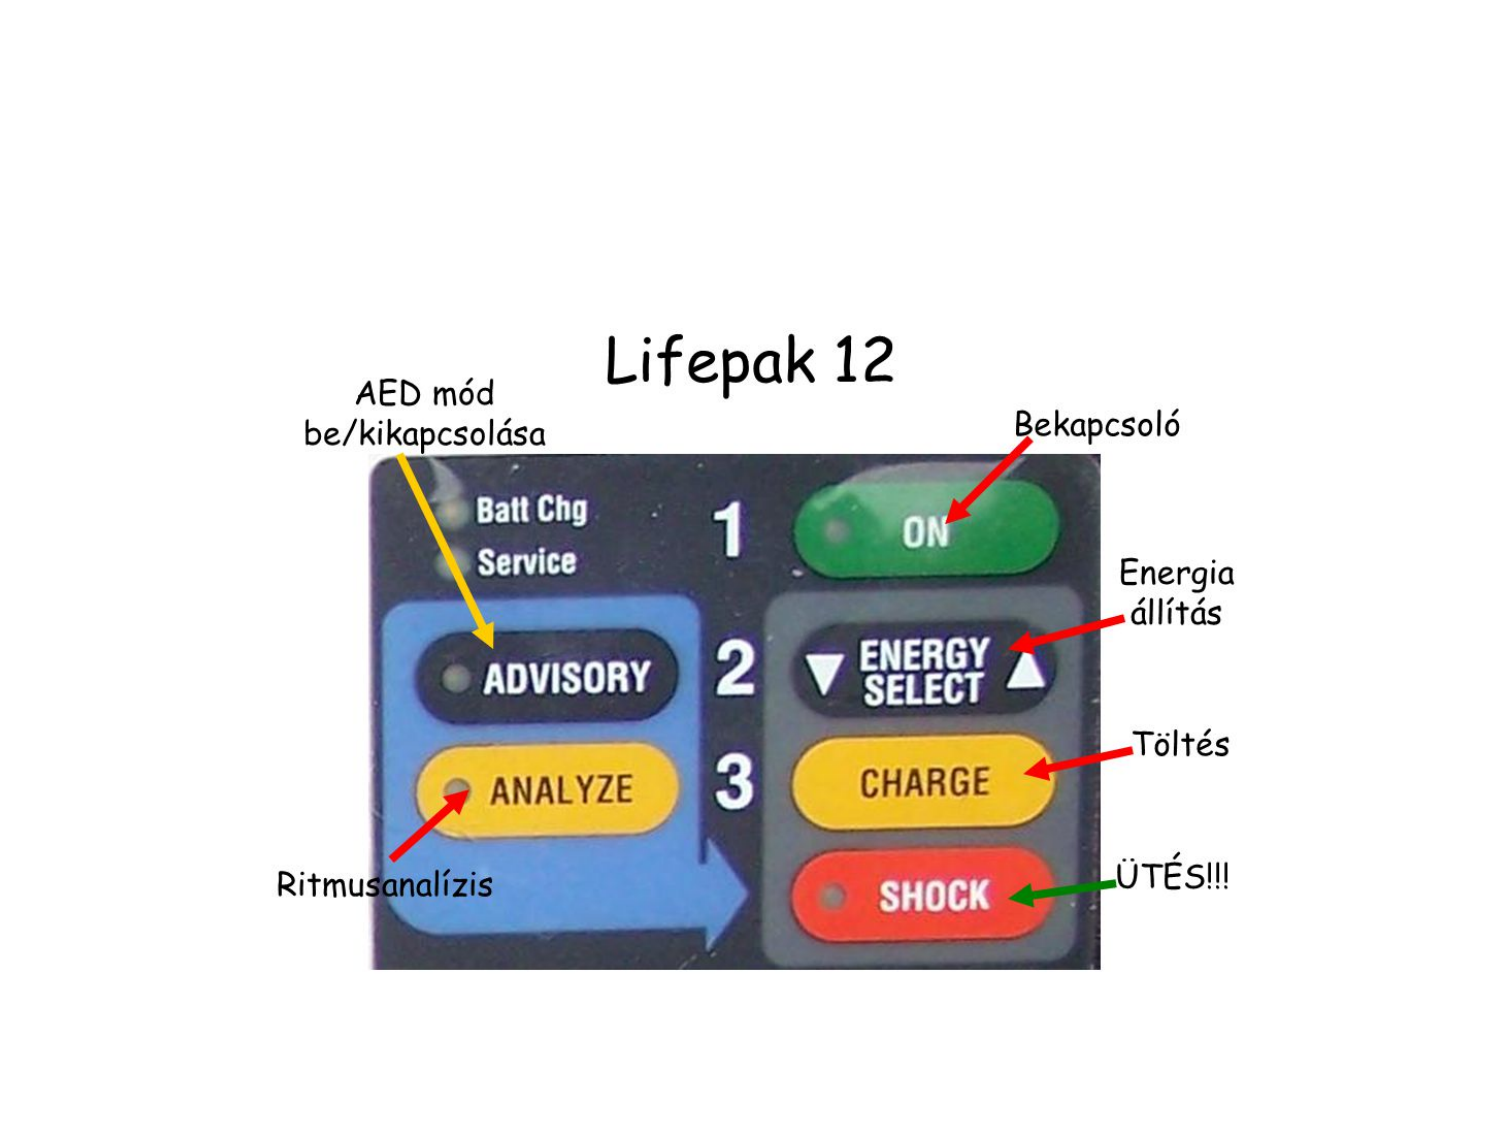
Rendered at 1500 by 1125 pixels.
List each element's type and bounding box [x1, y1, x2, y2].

list [254, 262, 1246, 1006]
